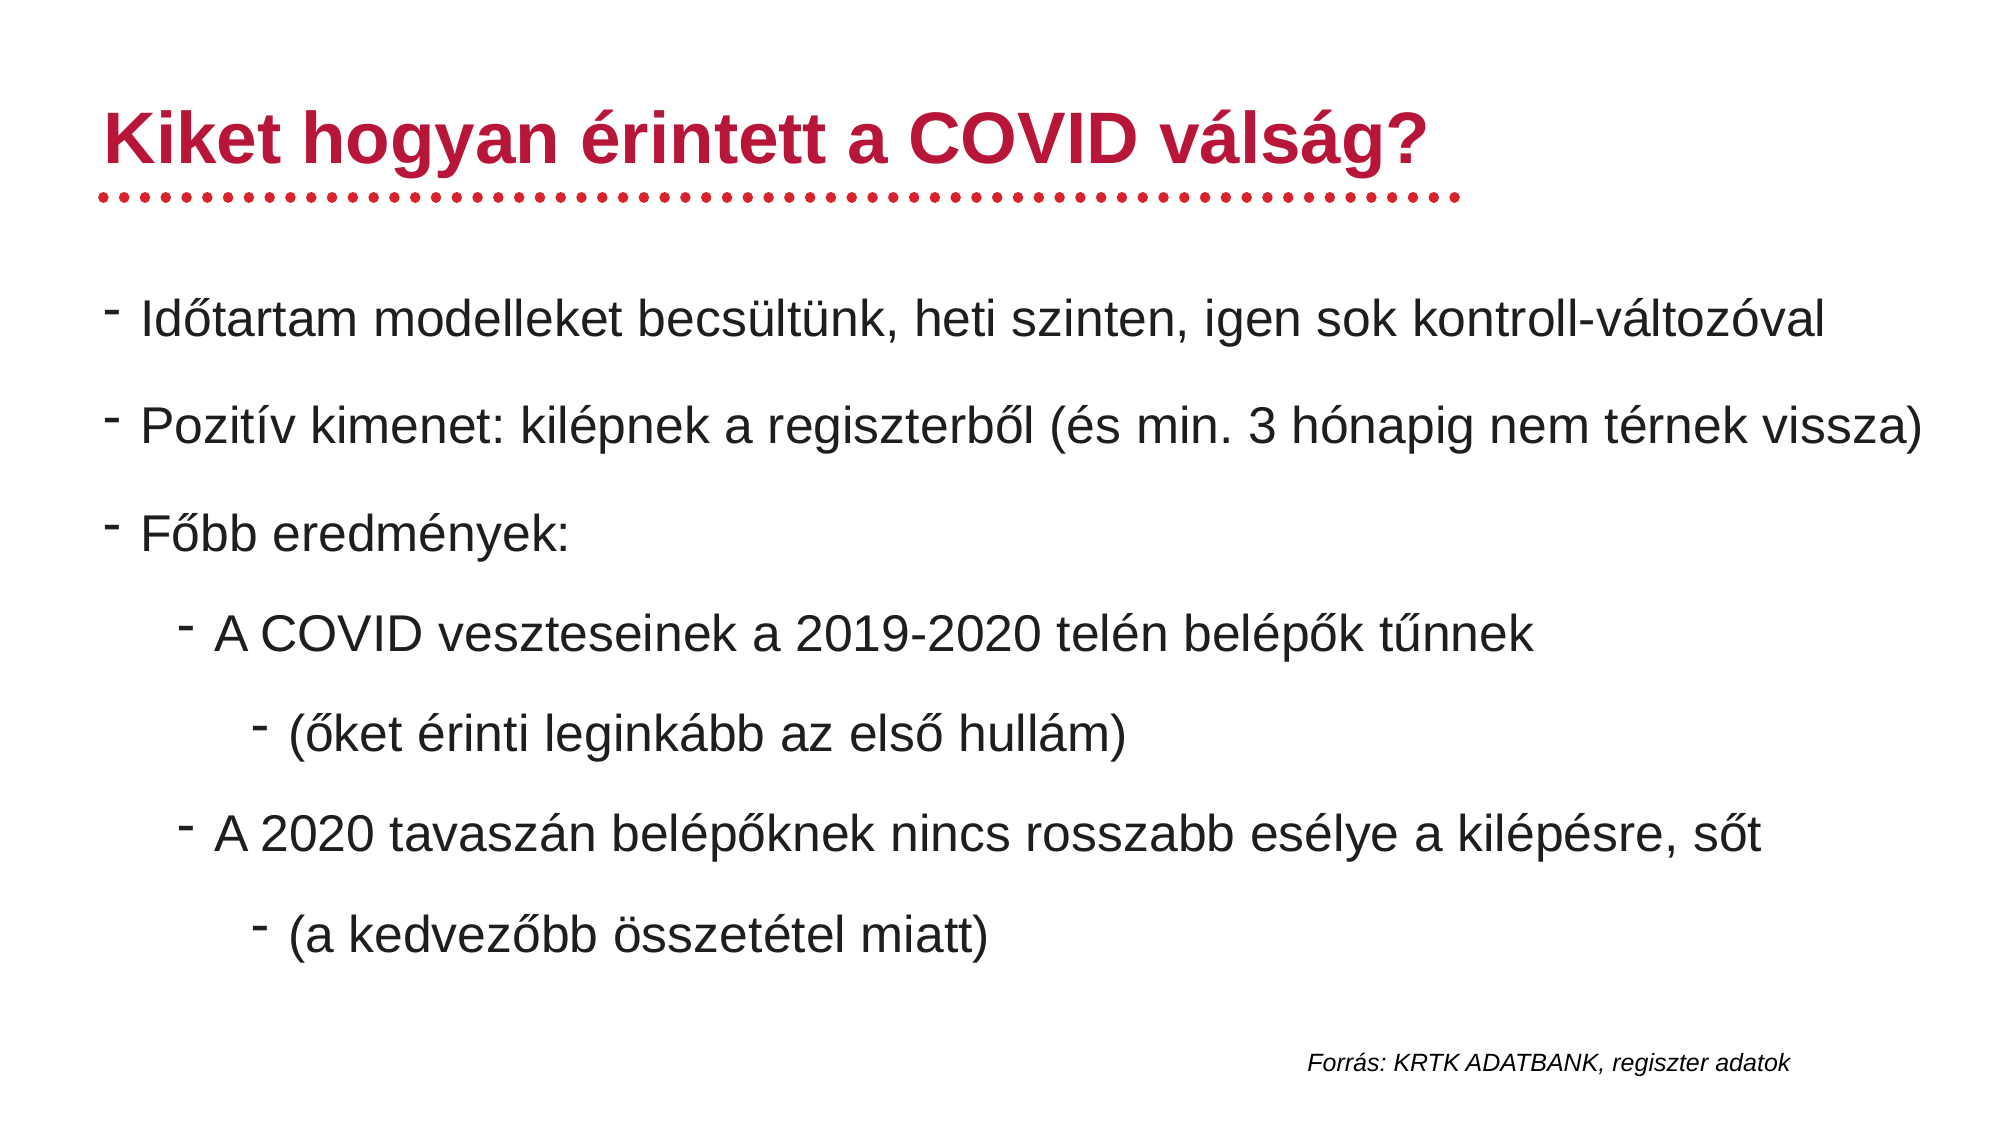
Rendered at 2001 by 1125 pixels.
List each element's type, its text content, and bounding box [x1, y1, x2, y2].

title Kiket hogyan érintett a COVID válság? [103, 90, 1472, 179]
list Időtartam modelleket becsültünk, heti szinten, igen sok kontroll-változóval Pozitív kimenet: kilépnek a regiszterből (és min. 3 hónapig nem térnek vissza) Főbb eredmények: A COVID veszteseinek a 2019-2020 telén belépők tűnnek (őket érinti leginkább az első hullám) A 2020 tavaszán belépőknek nincs rosszabb esélye a kilépésre, sőt (a kedvezőbb összetétel miatt) [103, 253, 1943, 1035]
text_box Forrás: KRTK ADATBANK, regiszter adatok [1292, 1039, 1972, 1084]
